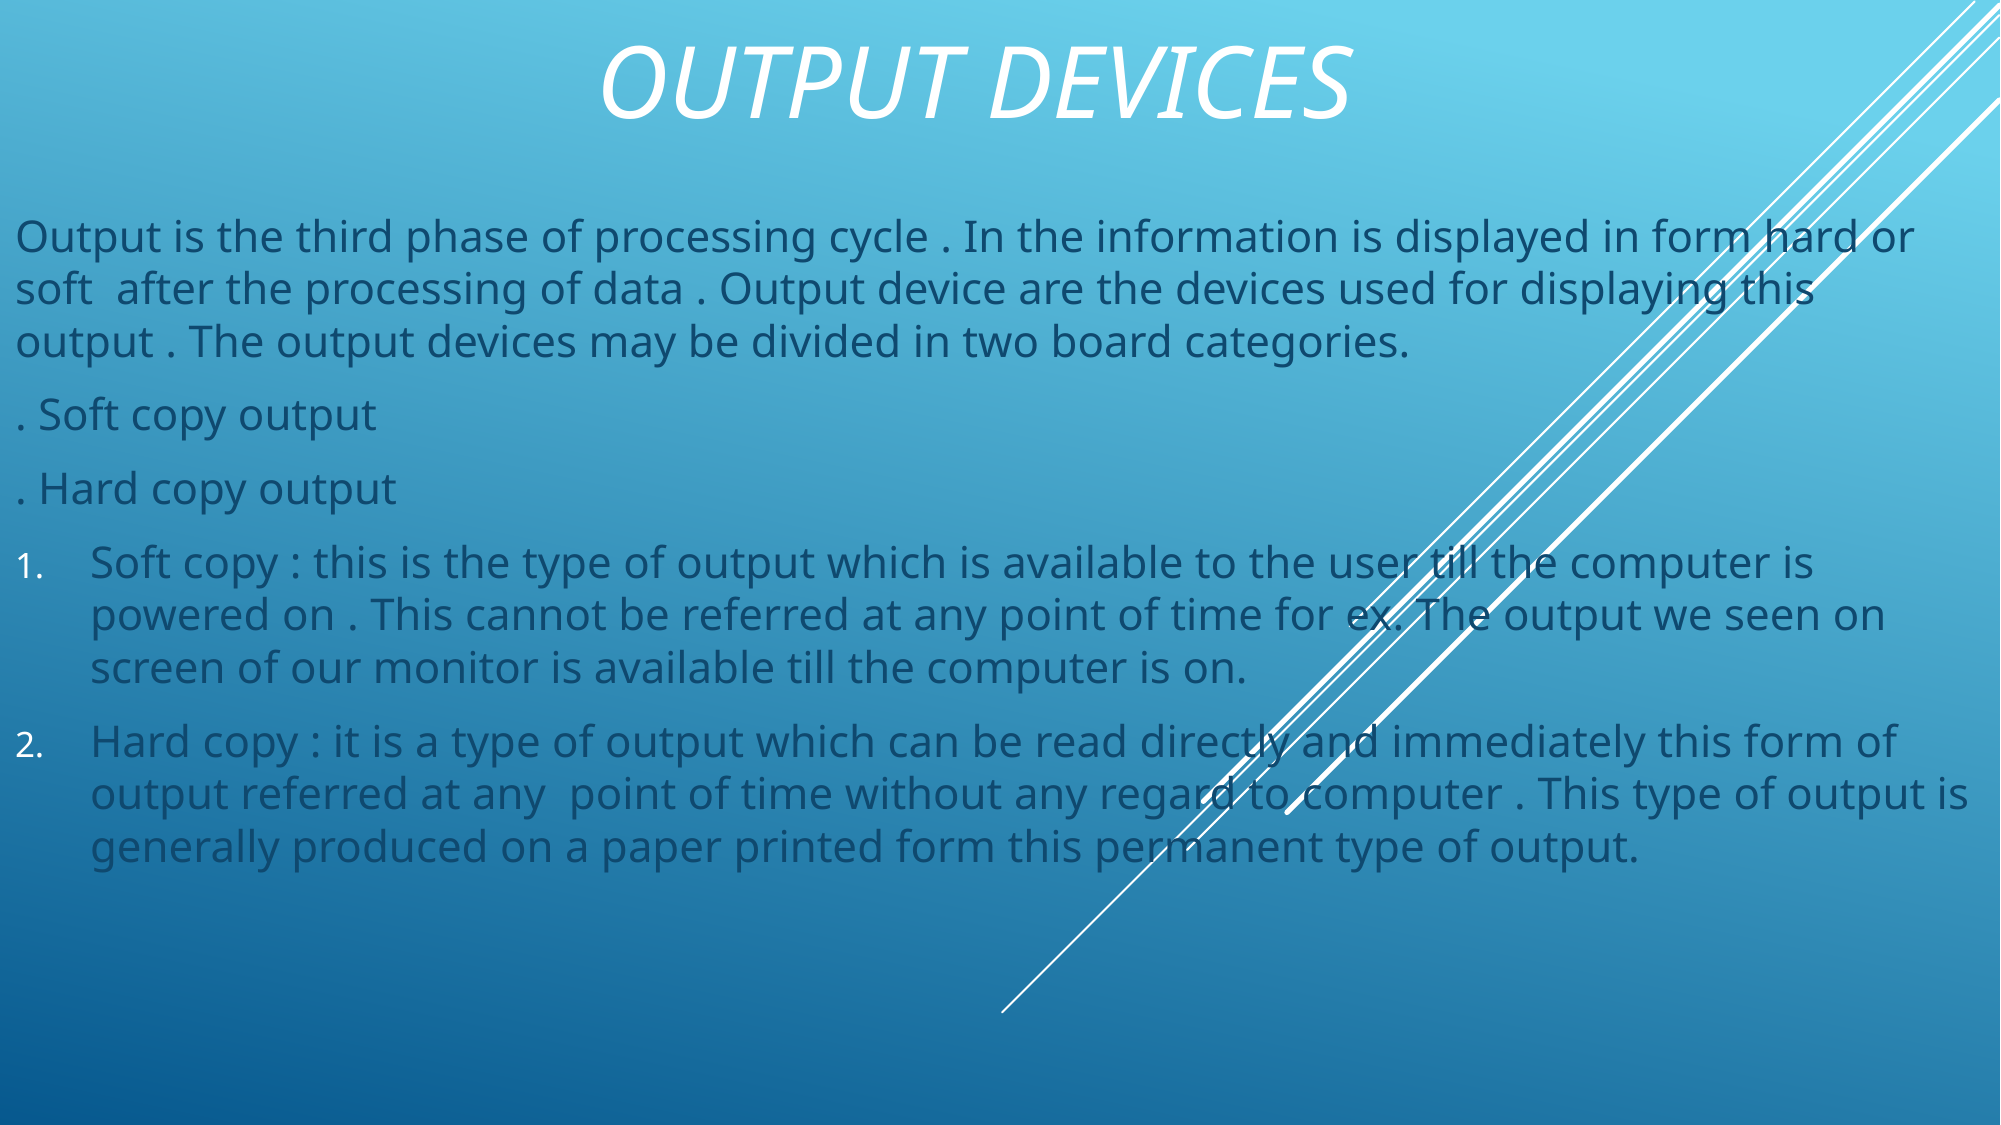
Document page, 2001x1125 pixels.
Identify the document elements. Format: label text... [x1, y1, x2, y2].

title output DEVICES [580, 0, 1397, 146]
subtitle Output is the third phase of processing cycle . In the information is displayed in form hard or soft after the processing of data . Output device are the devices used for displaying this output . The output devices may be divided in two board categories. . Soft copy output . Hard copy output Soft copy : this is the type of output which is available to the user till the computer is powered on . This cannot be referred at any point of time for ex. The output we seen on screen of our monitor is available till the computer is on. Hard copy : it is a type of output which can be read directly and immediately this form of output referred at any point of time without any regard to computer . This type of output is generally produced on a paper printed form this permanent type of output. [0, 200, 2000, 1125]
